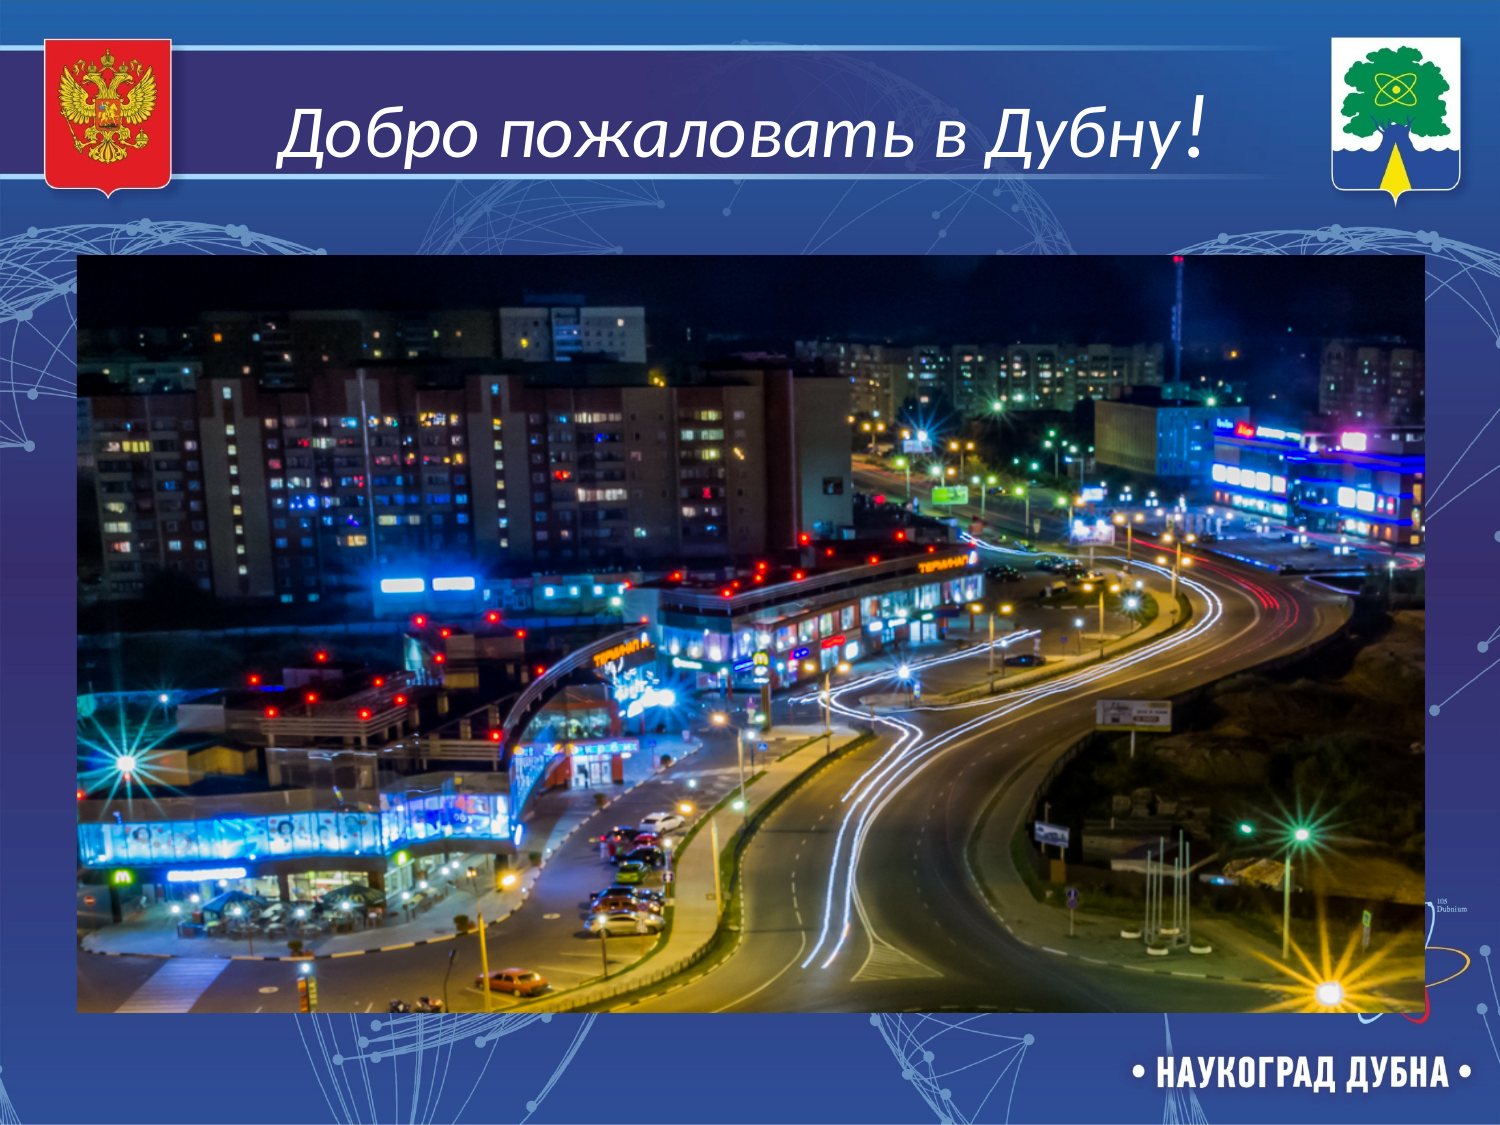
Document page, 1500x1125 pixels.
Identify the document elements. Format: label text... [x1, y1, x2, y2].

picture [0, 0, 1500, 1125]
title Добро пожаловать в Дубну! [75, 45, 1425, 197]
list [76, 255, 1426, 1013]
